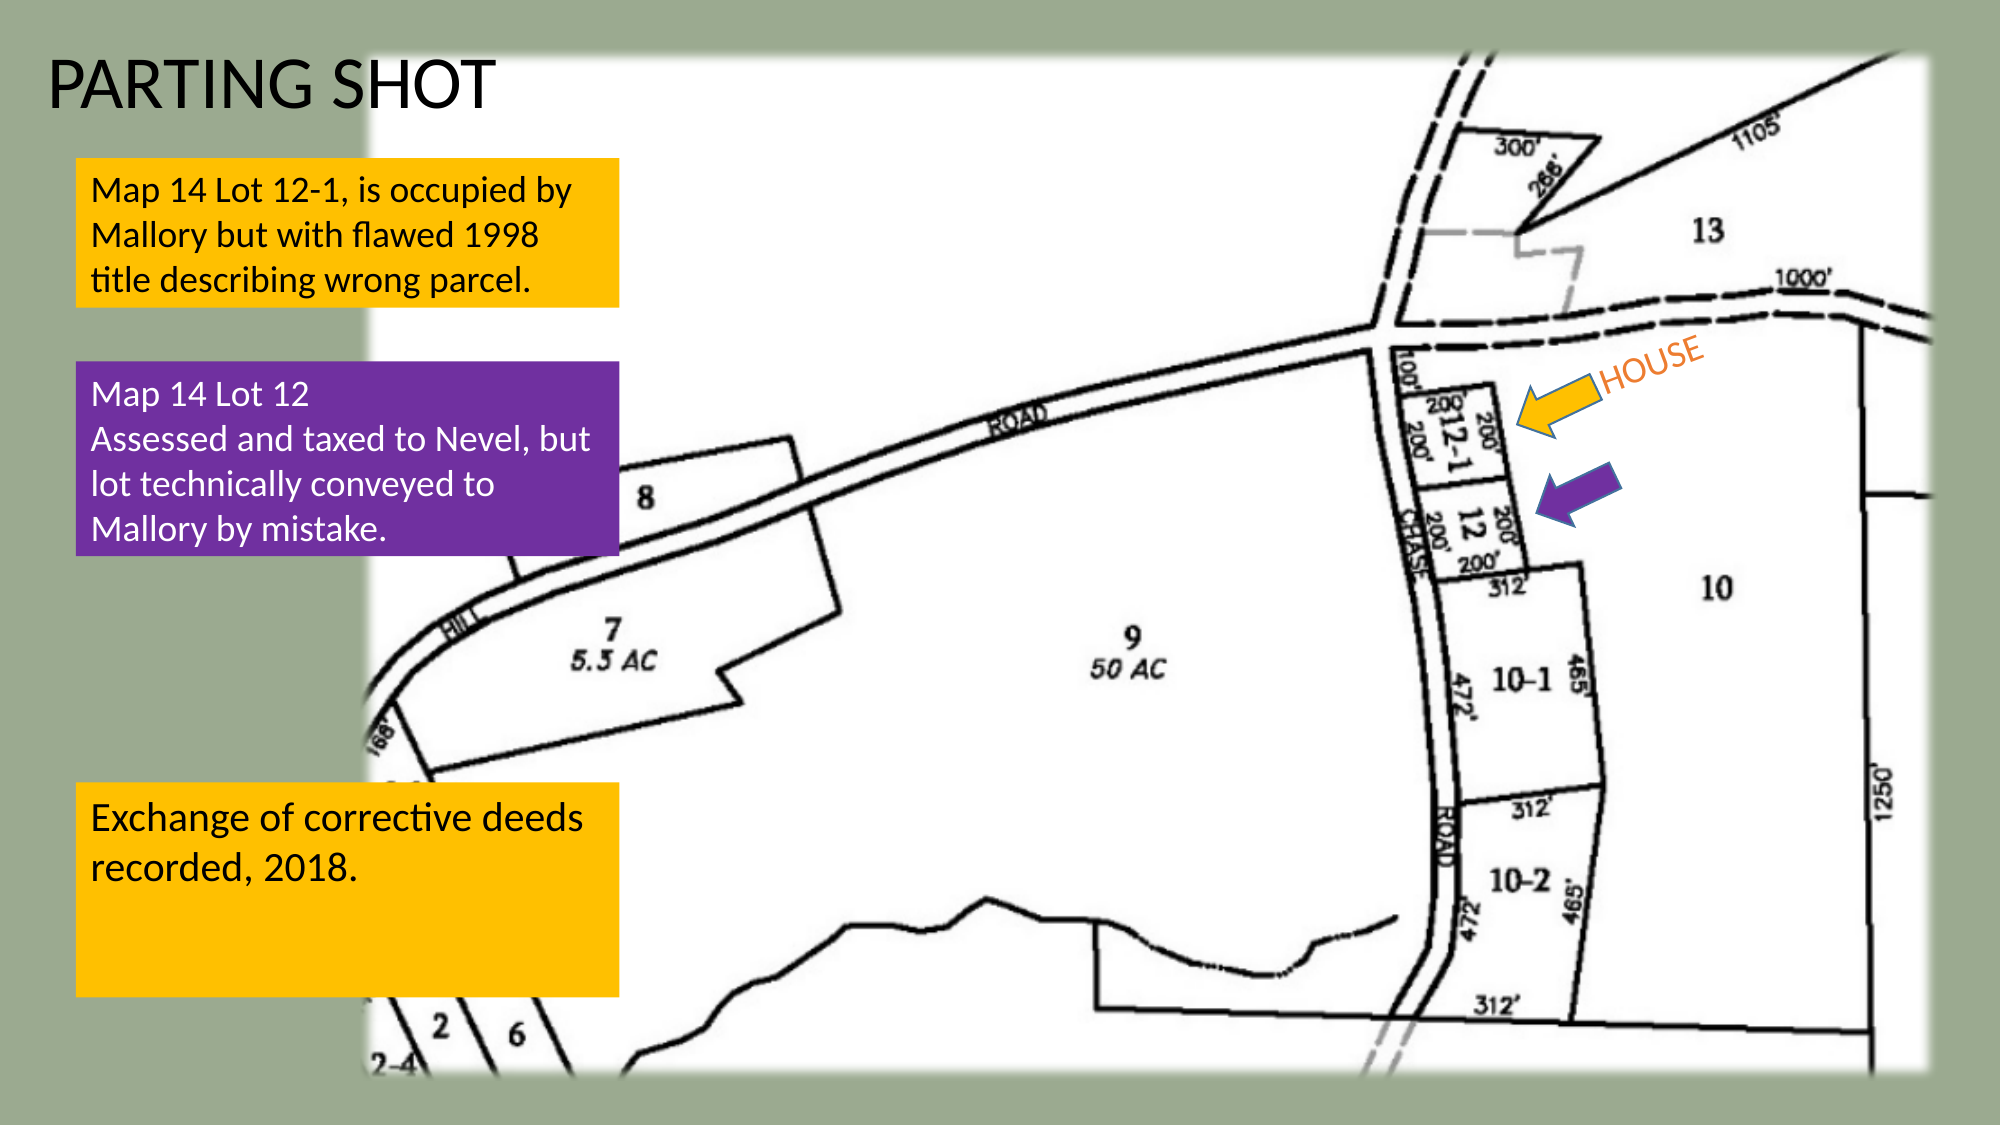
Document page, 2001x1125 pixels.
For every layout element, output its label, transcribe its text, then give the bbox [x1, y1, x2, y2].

text_box PARTING SHOT [32, 25, 523, 131]
picture [360, 48, 1938, 1081]
text_box Exchange of corrective deeds recorded, 2018. [75, 782, 360, 998]
text_box Map 14 Lot 12-1, is occupied by Mallory but with flawed 1998 title describing wrong parcel. [75, 158, 360, 308]
text_box Map 14 Lot 12 Assessed and taxed to Nevel, but lot technically conveyed to Mallory by mistake. [75, 361, 360, 557]
